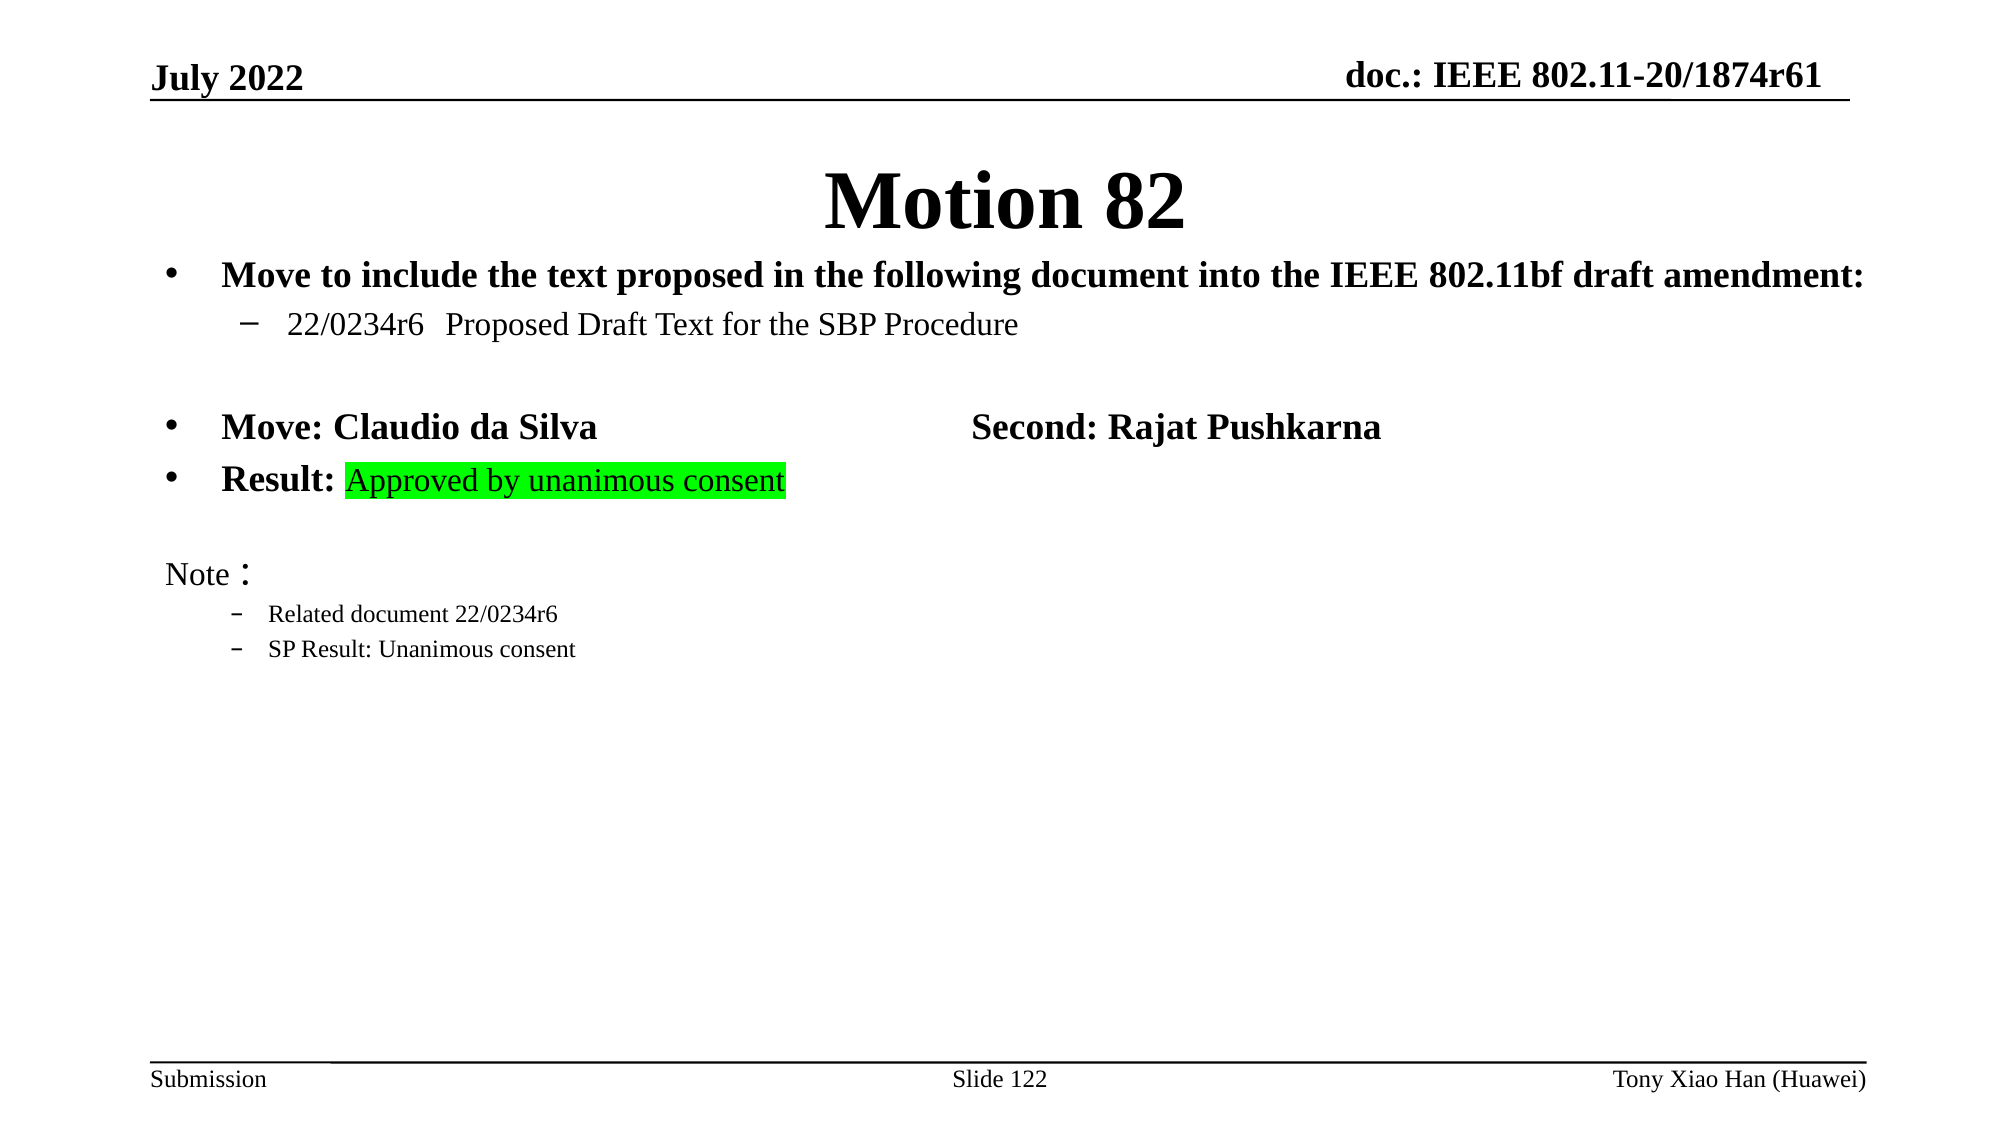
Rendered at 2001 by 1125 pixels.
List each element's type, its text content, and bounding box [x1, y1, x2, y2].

text_box Move to include the text proposed in the following document into the IEEE 802.11bf draft amendment: 22/0234r6 Proposed Draft Text for the SBP Procedure Move: Claudio da Silva Second: Rajat Pushkarna Result: Approved by unanimous consent Note： Related document 22/0234r6 SP Result: Unanimous consent [150, 212, 1900, 900]
text_box Motion 82 [368, 137, 1644, 212]
